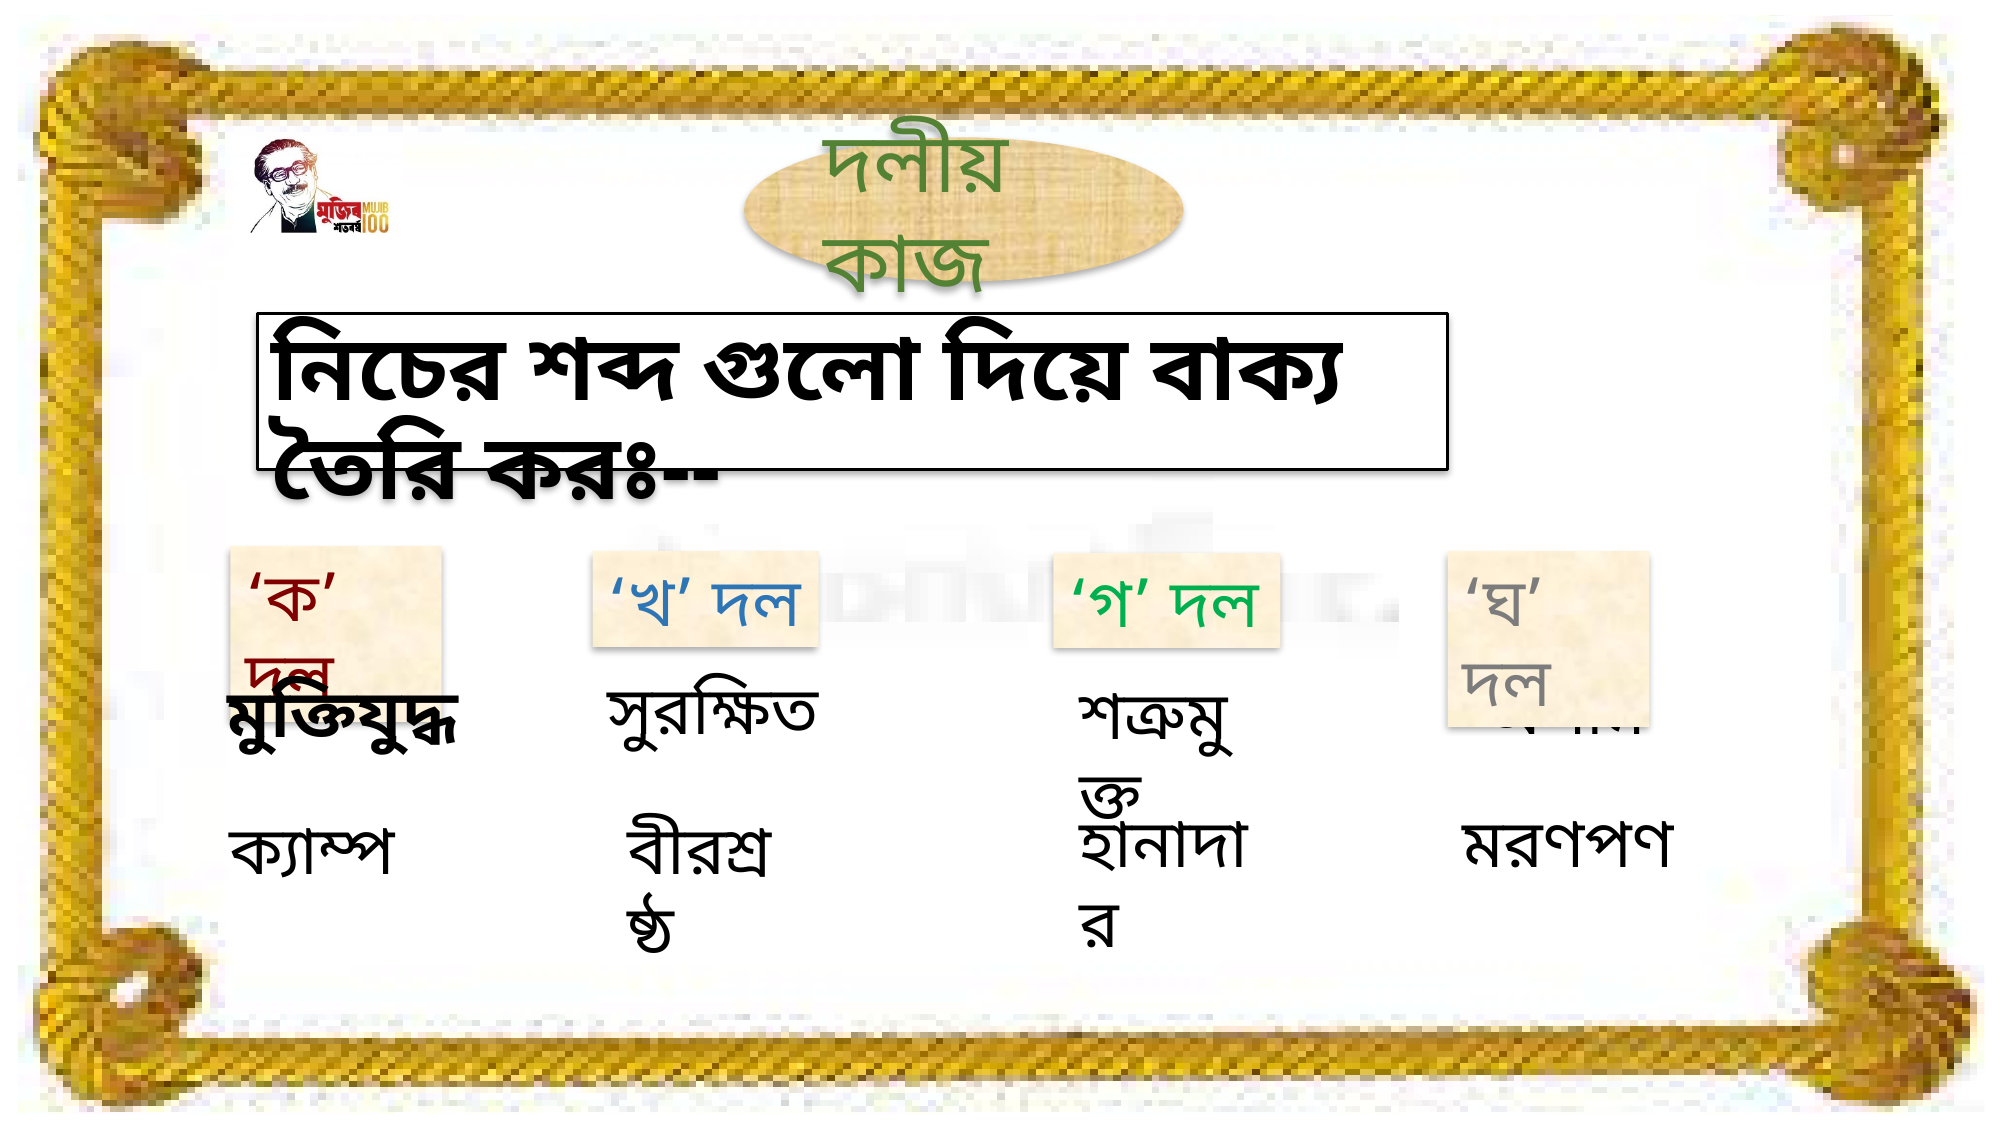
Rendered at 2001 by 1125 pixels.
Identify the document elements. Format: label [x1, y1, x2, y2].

picture [17, 15, 1985, 1114]
text_box [212, 546, 1698, 896]
